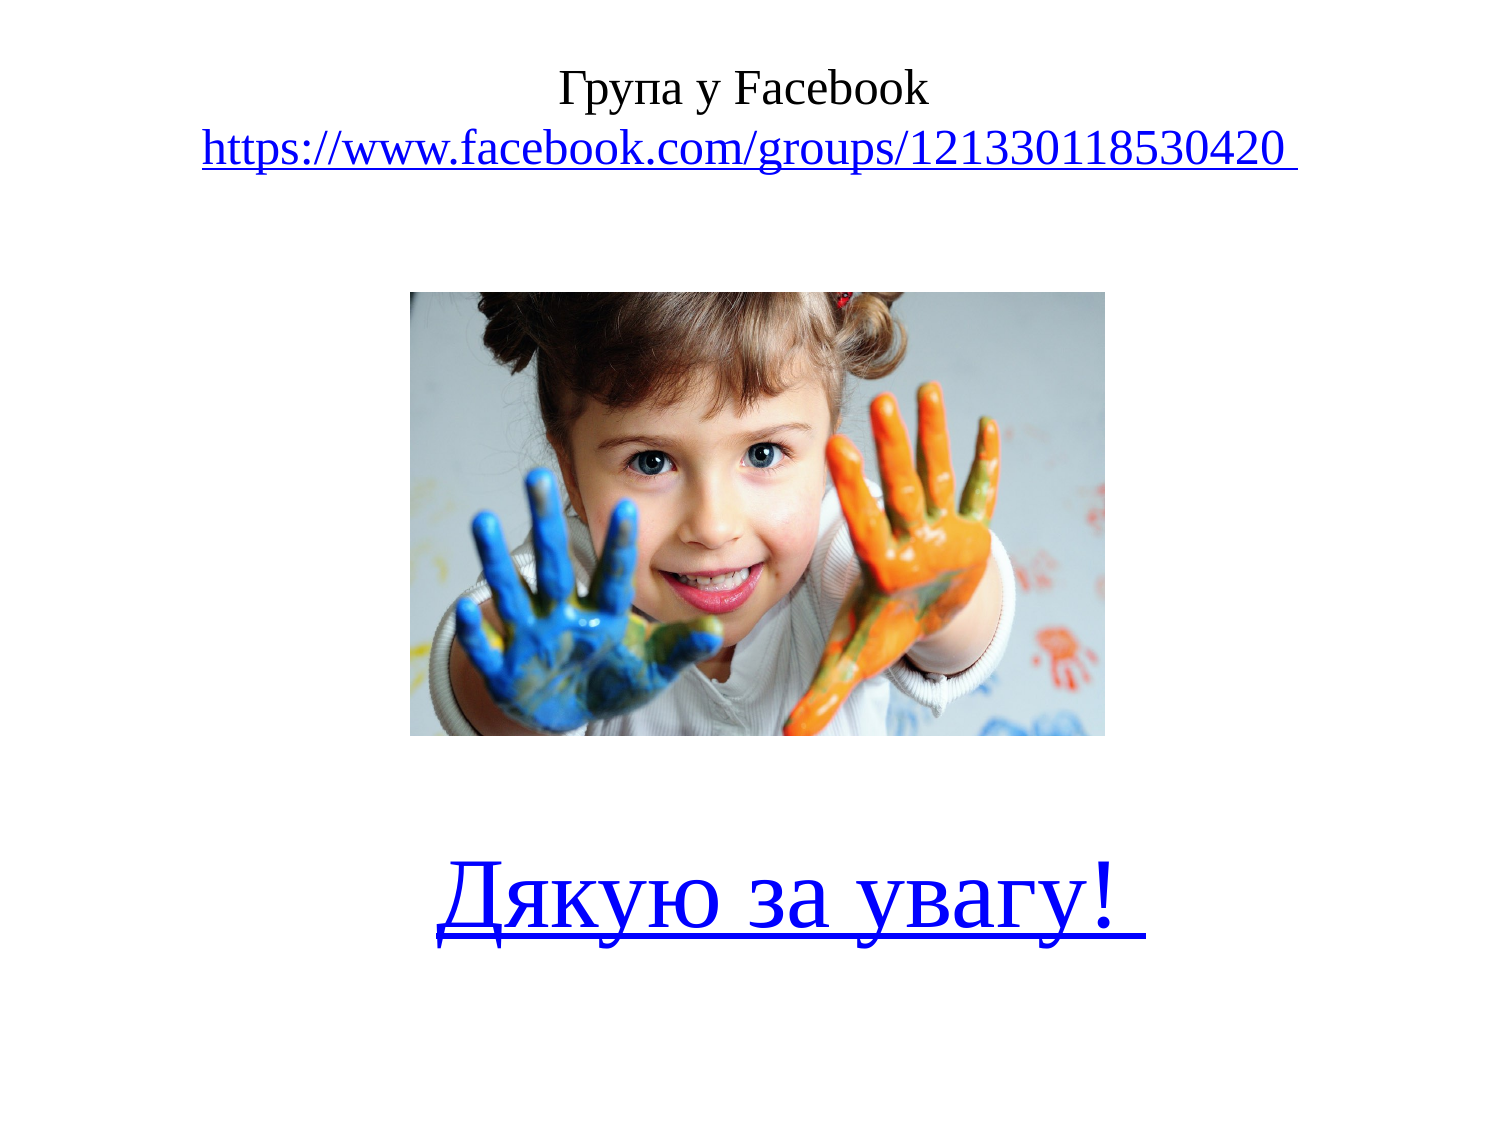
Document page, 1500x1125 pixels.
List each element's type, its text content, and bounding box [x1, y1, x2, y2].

text_box Дякую за увагу! [128, 820, 1454, 955]
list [409, 292, 1106, 736]
title Група у Facebook https://www.facebook.com/groups/121330118530420 [75, 45, 1425, 270]
